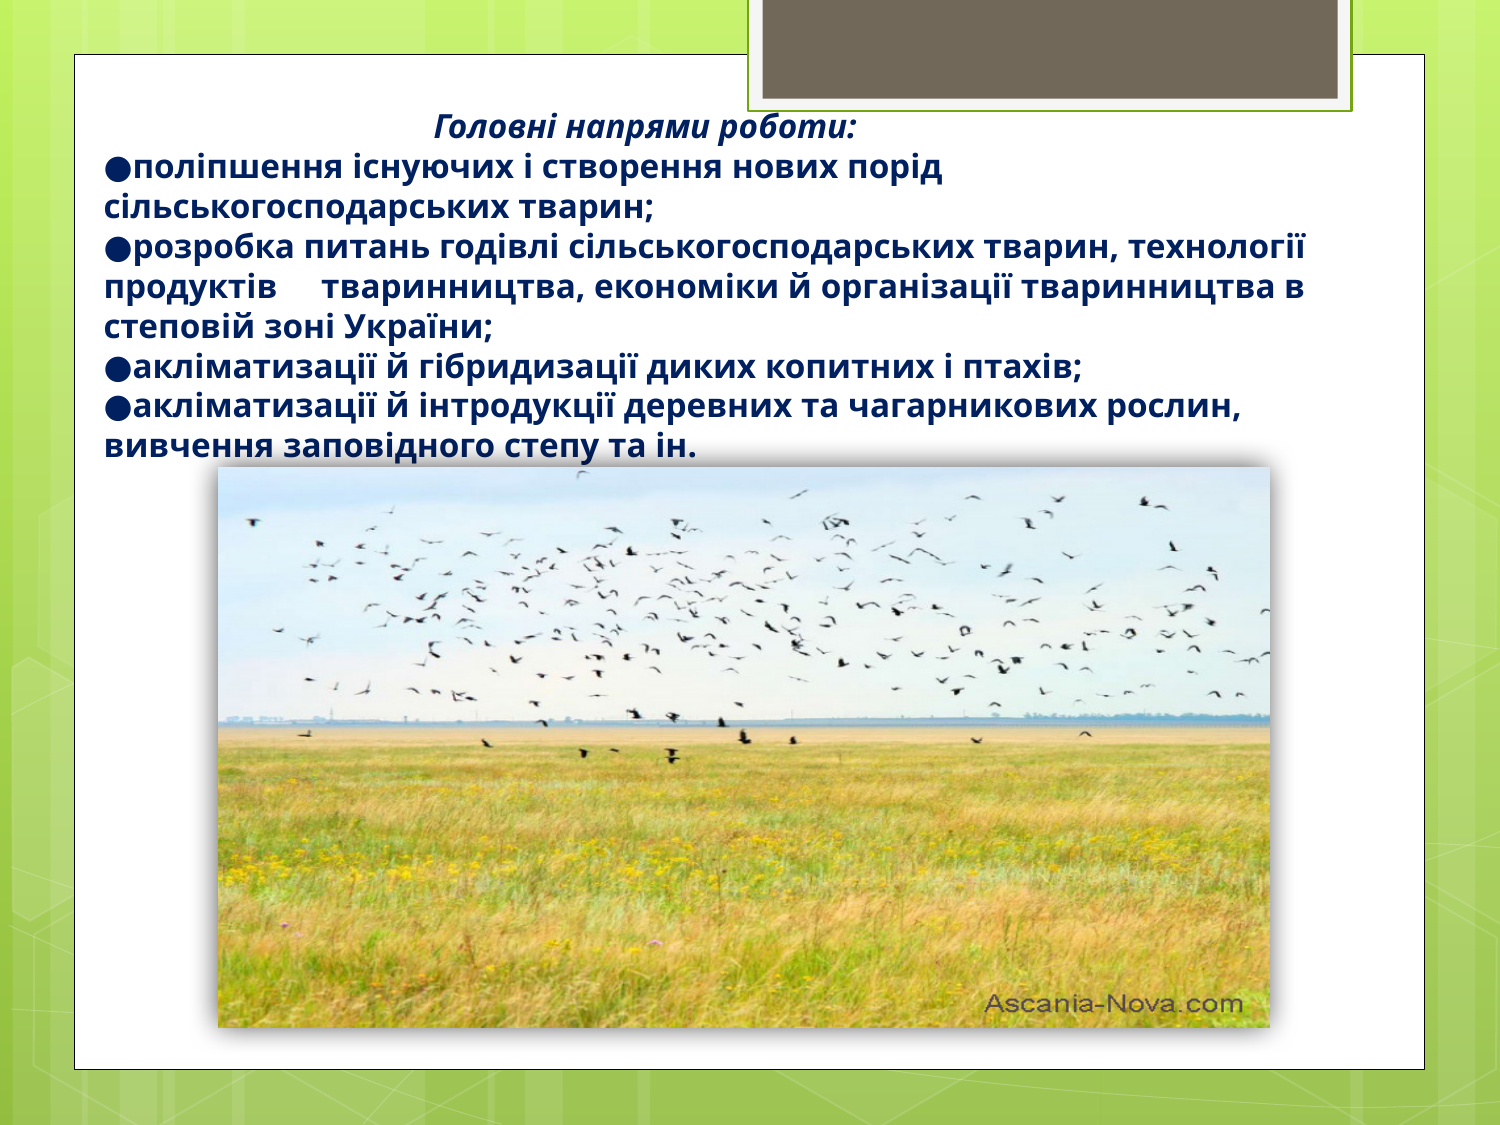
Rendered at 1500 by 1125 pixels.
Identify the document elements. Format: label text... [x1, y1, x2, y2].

title Головні напрями роботи: ●поліпшення існуючих і створення нових порід сільськогосподарських тварин; ●розробка питань годівлі сільськогосподарських тварин, технології продуктів тваринництва, економіки й організації тваринництва в степовій зоні України; ●акліматизації й гібридизації диких копитних і птахів; ●акліматизації й інтродукції деревних та чагарникових рослин, вивчення заповідного степу та ін. [88, 90, 1353, 473]
picture [218, 467, 1270, 1028]
